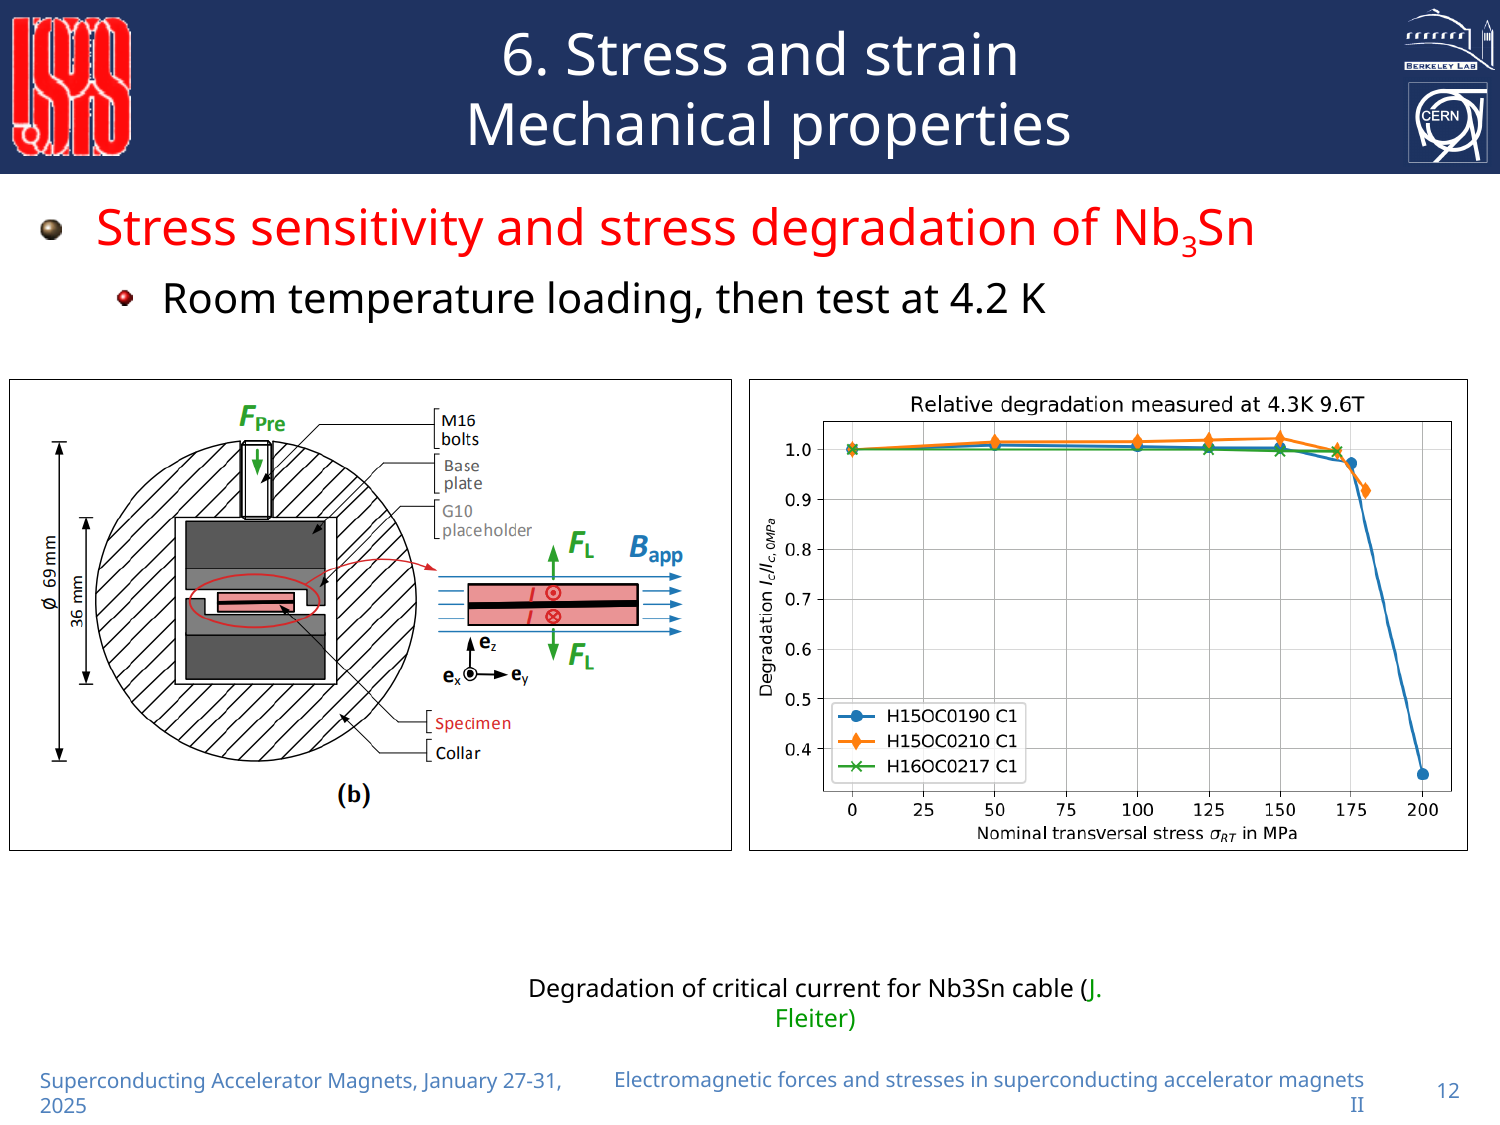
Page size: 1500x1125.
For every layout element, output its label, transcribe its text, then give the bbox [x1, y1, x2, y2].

picture [11, 16, 131, 156]
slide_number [24, 1073, 613, 1113]
text_box Degradation of critical current for Nb3Sn cable (J. Fleiter) [476, 965, 1155, 1040]
list Stress sensitivity and stress degradation of Nb3Sn Room temperature loading, then test at 4.2 K [24, 187, 1475, 1063]
footer Electromagnetic forces and stresses in superconducting accelerator magnets II [598, 1072, 1380, 1111]
picture [749, 379, 1468, 851]
picture [114, 287, 133, 306]
slide_number 12 [1400, 1072, 1475, 1111]
picture [1403, 77, 1492, 167]
picture [1403, 7, 1495, 71]
title 6. Stress and strain Mechanical properties [137, 0, 1400, 175]
picture [9, 379, 731, 851]
picture [39, 218, 62, 240]
